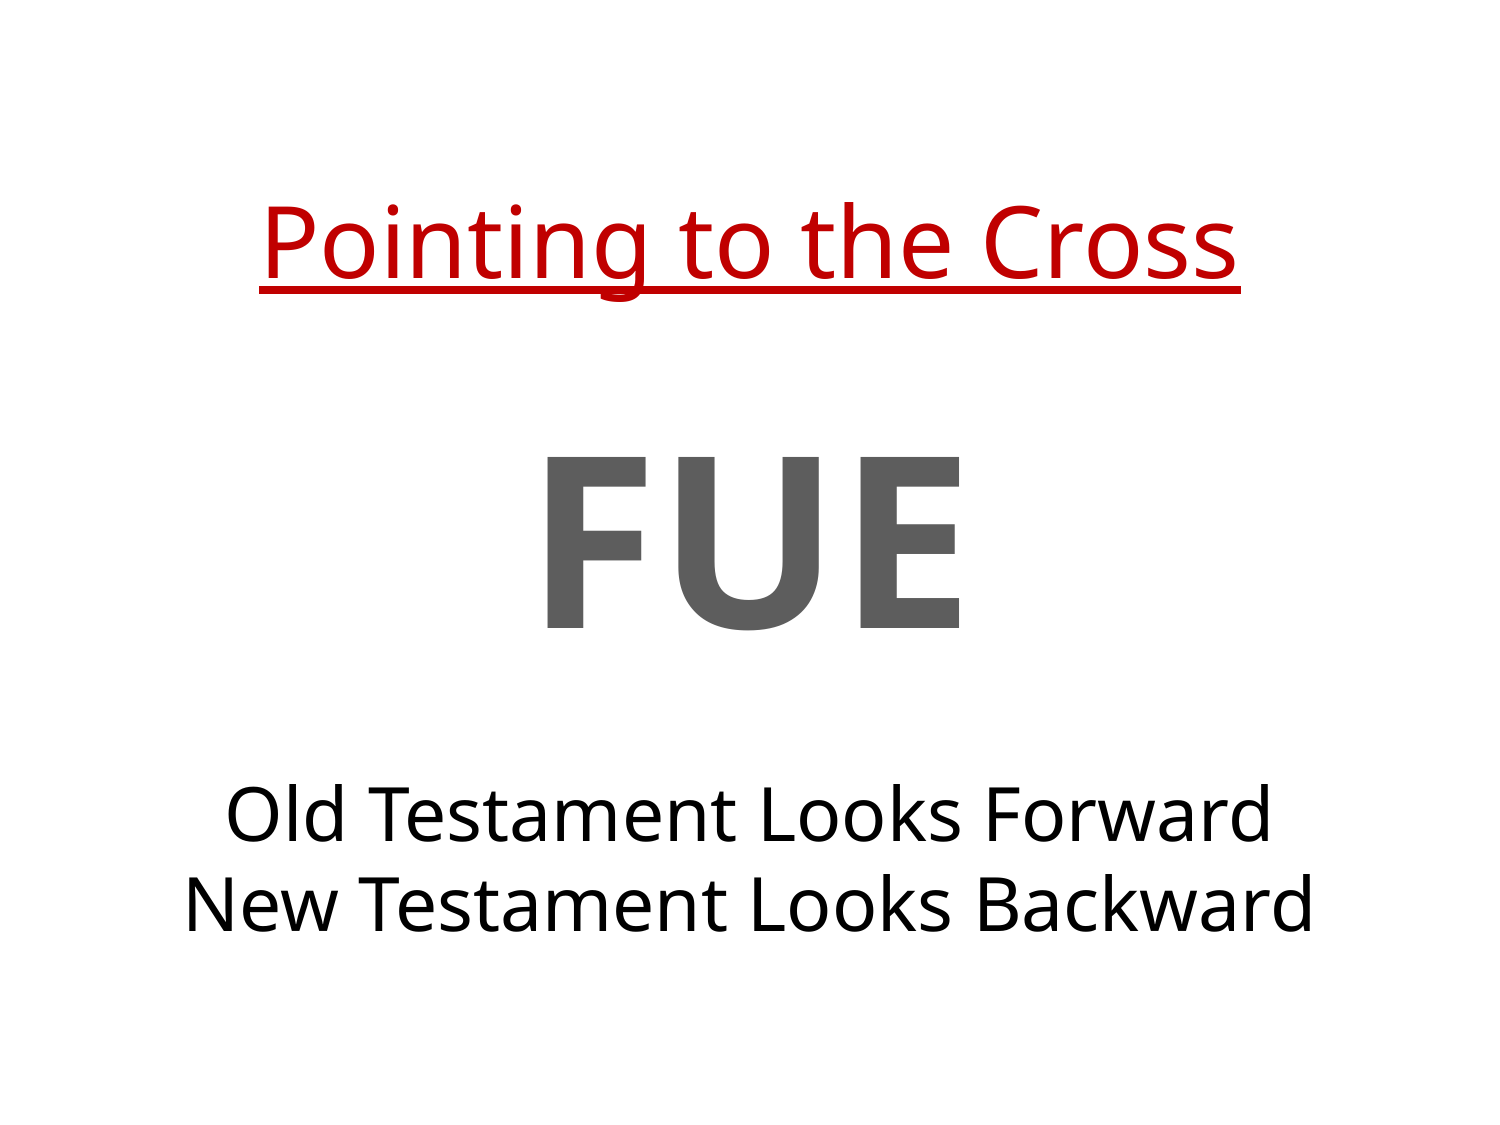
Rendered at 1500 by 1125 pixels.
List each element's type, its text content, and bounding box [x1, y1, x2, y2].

text_box Pointing to the Cross FUE Old Testament Looks Forward New Testament Looks Backward [0, 0, 1500, 1125]
picture [62, 849, 415, 1125]
